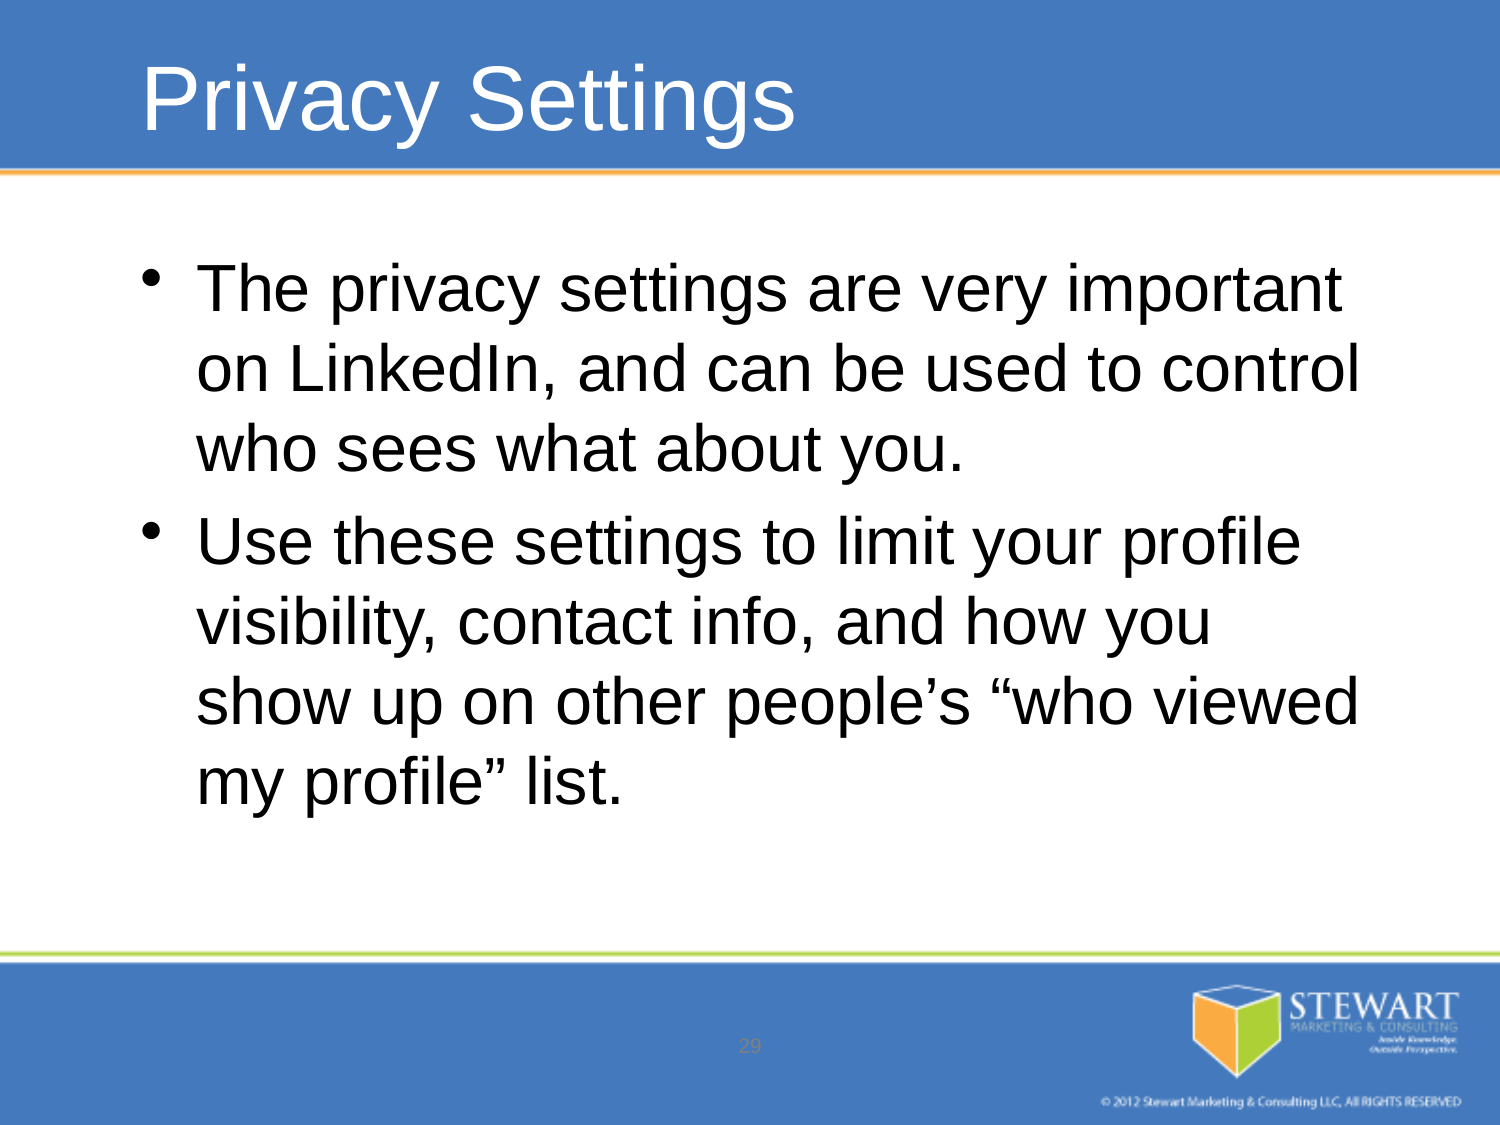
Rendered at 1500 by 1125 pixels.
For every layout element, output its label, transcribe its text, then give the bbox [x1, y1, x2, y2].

slide_number 29 [512, 1025, 988, 1100]
title Privacy Settings [125, 0, 1400, 188]
picture [0, 0, 1500, 1125]
list The privacy settings are very important on LinkedIn, and can be used to control who sees what about you. Use these settings to limit your profile visibility, contact info, and how you show up on other people’s “who viewed my profile” list. [125, 237, 1400, 913]
